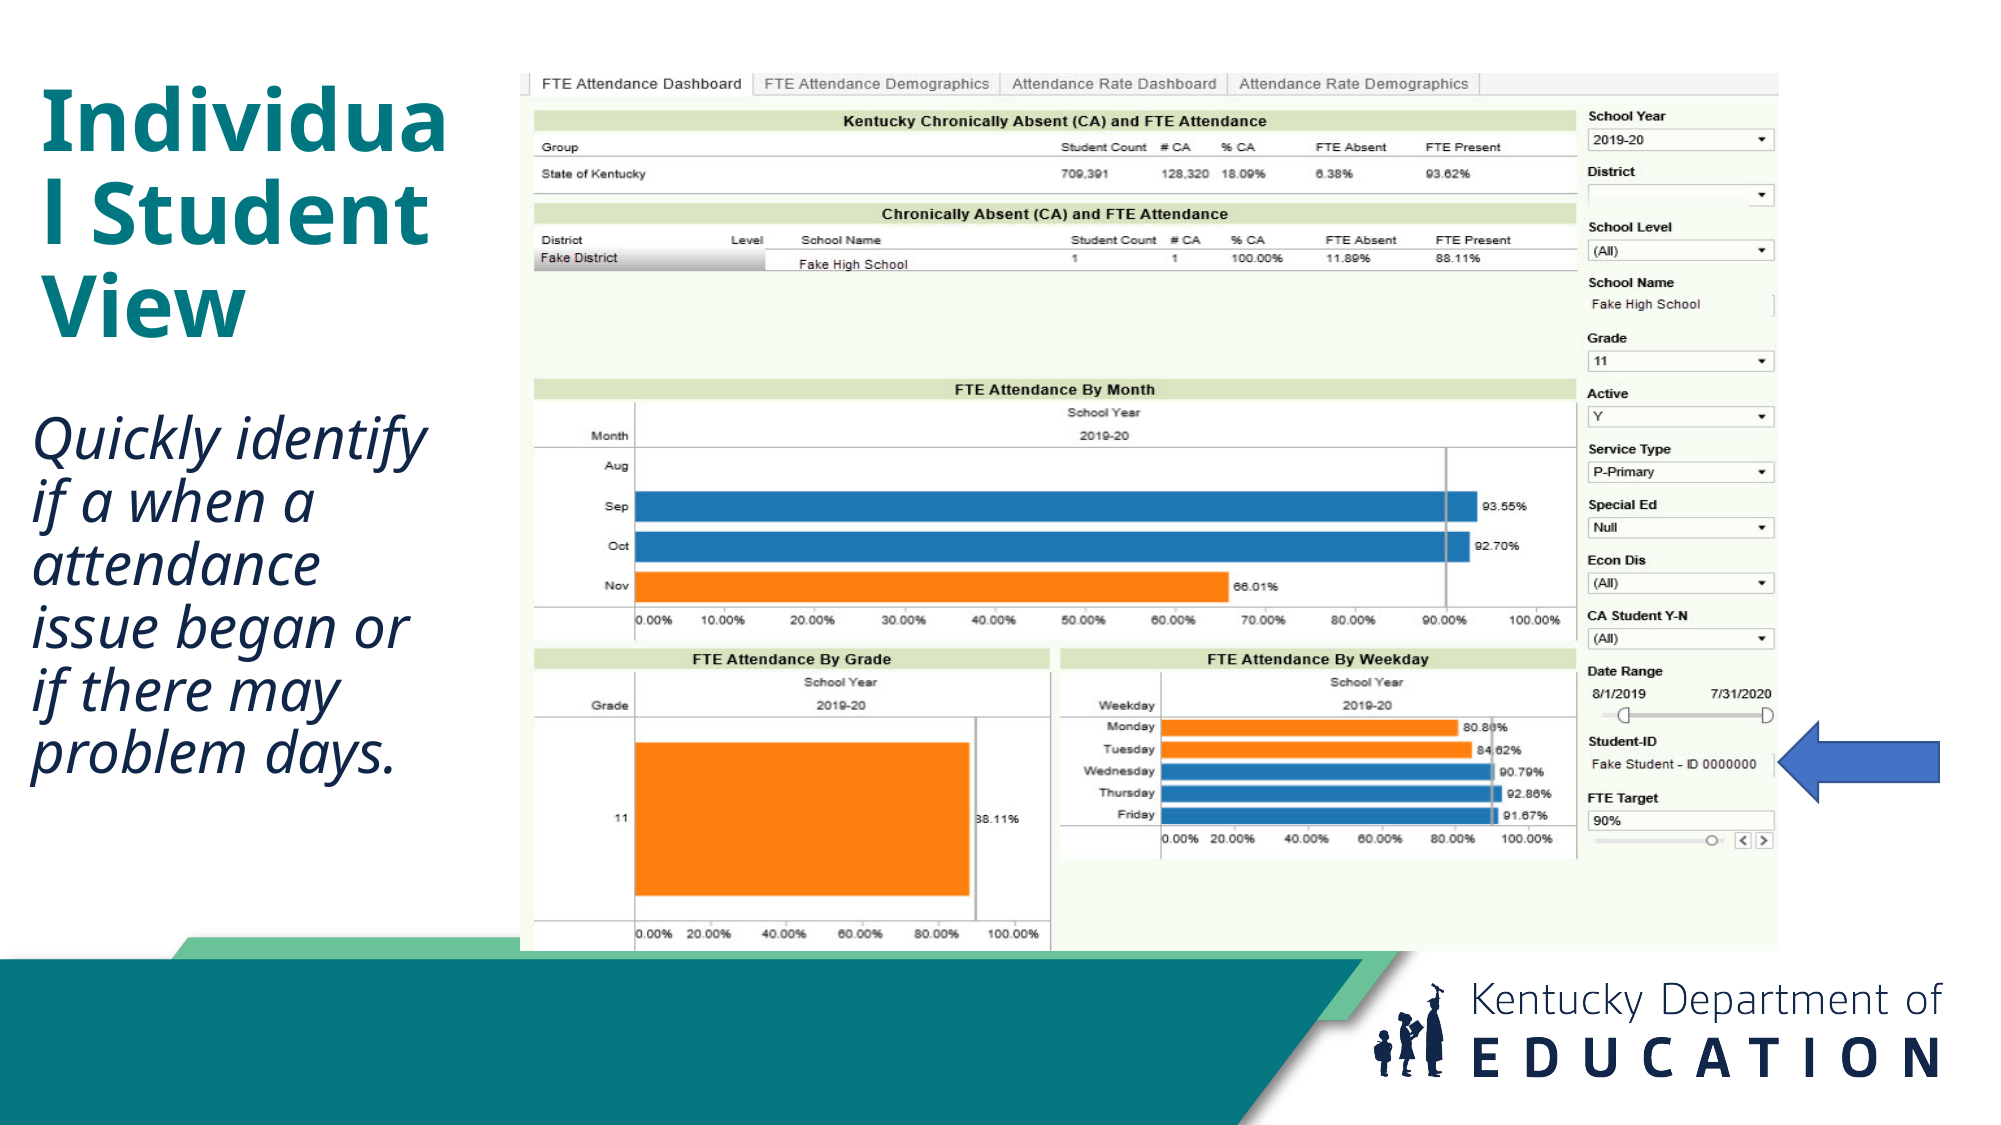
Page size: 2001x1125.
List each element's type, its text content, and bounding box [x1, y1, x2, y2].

text_box [1779, 719, 1940, 805]
picture [0, 0, 2001, 1125]
title Individual Student View [26, 31, 485, 402]
text_box Quickly identify if a when a attendance issue began or if there may problem days. [16, 401, 449, 878]
